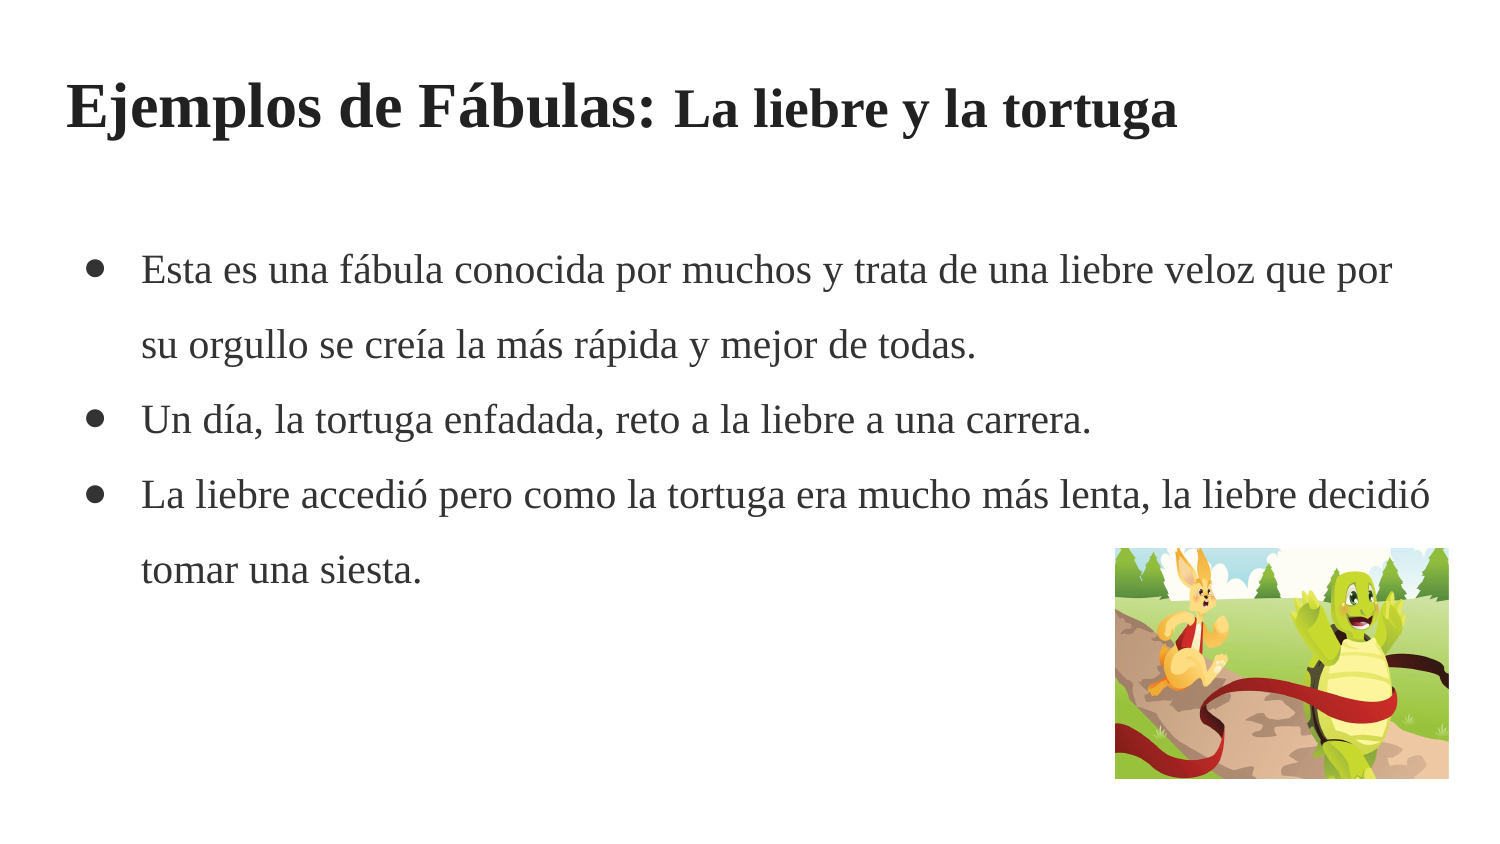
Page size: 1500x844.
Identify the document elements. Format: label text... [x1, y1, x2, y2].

list Esta es una fábula conocida por muchos y trata de una liebre veloz que por su orgullo se creía la más rápida y mejor de todas. Un día, la tortuga enfadada, reto a la liebre a una carrera. La liebre accedió pero como la tortuga era mucho más lenta, la liebre decidió tomar una siesta. [51, 201, 1449, 750]
picture [1114, 548, 1450, 779]
title Ejemplos de Fábulas: La liebre y la tortuga [51, 48, 1449, 180]
